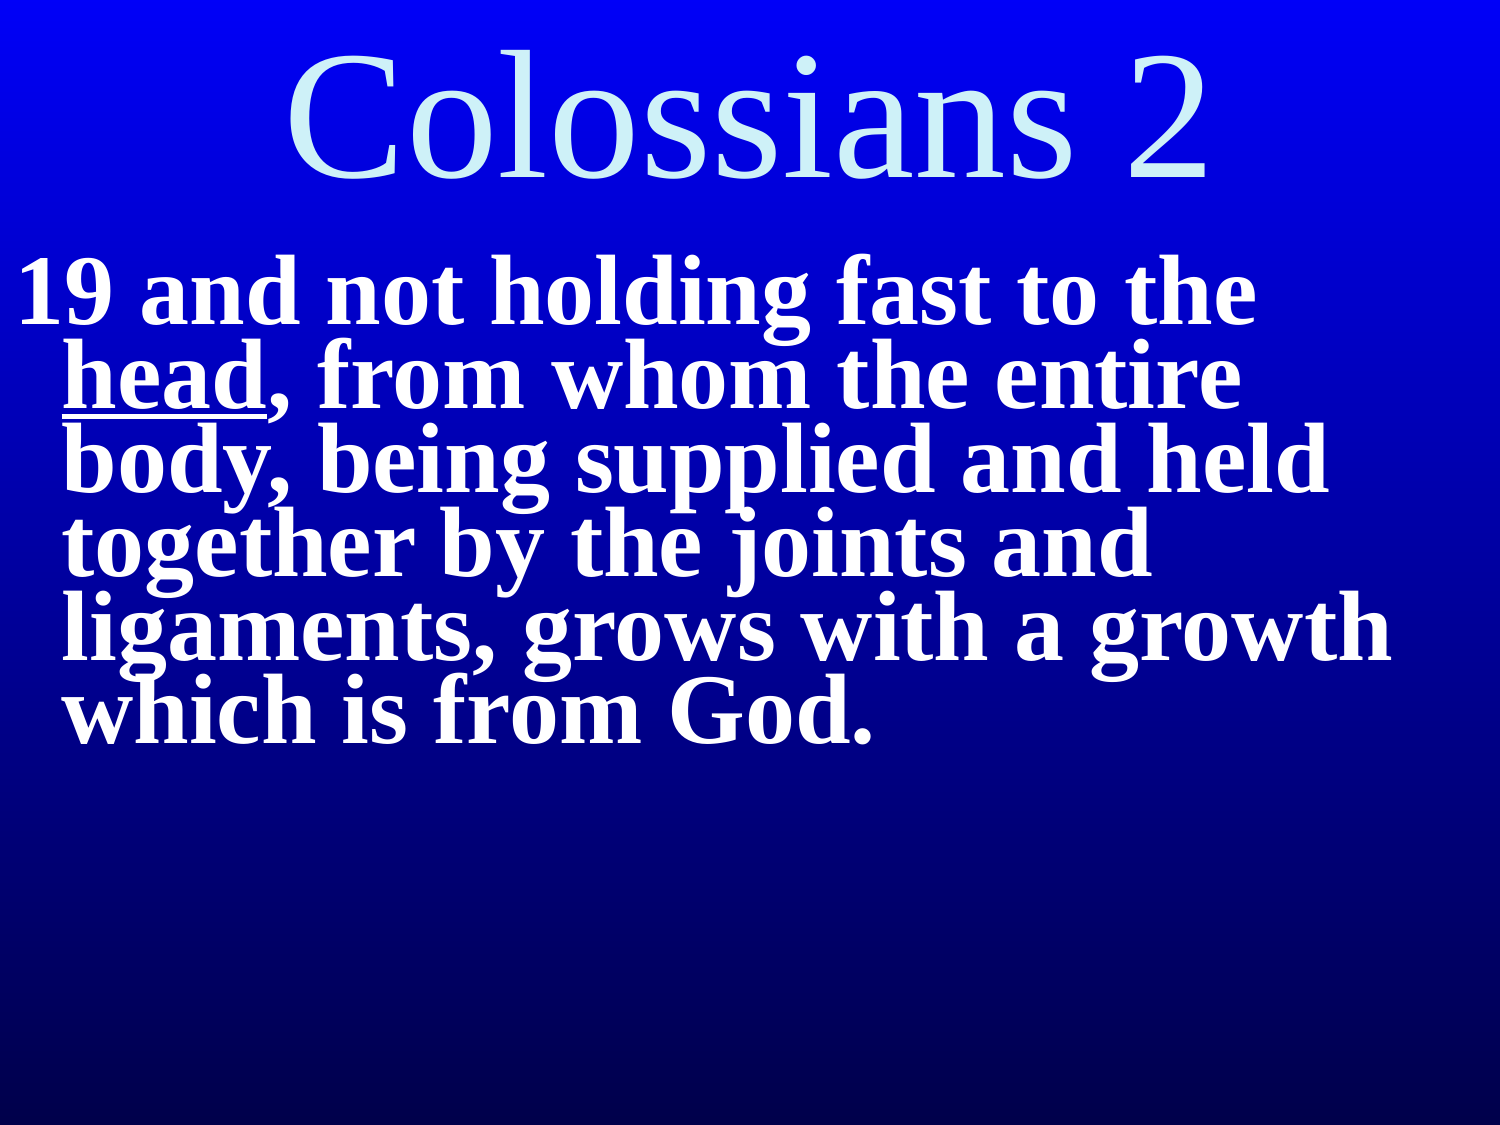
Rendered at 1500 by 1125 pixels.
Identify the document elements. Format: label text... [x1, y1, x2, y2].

title Colossians 2 [0, 0, 1500, 251]
list 19 and not holding fast to the head, from whom the entire body, being supplied and held together by the joints and ligaments, grows with a growth which is from God. [0, 251, 1500, 1051]
